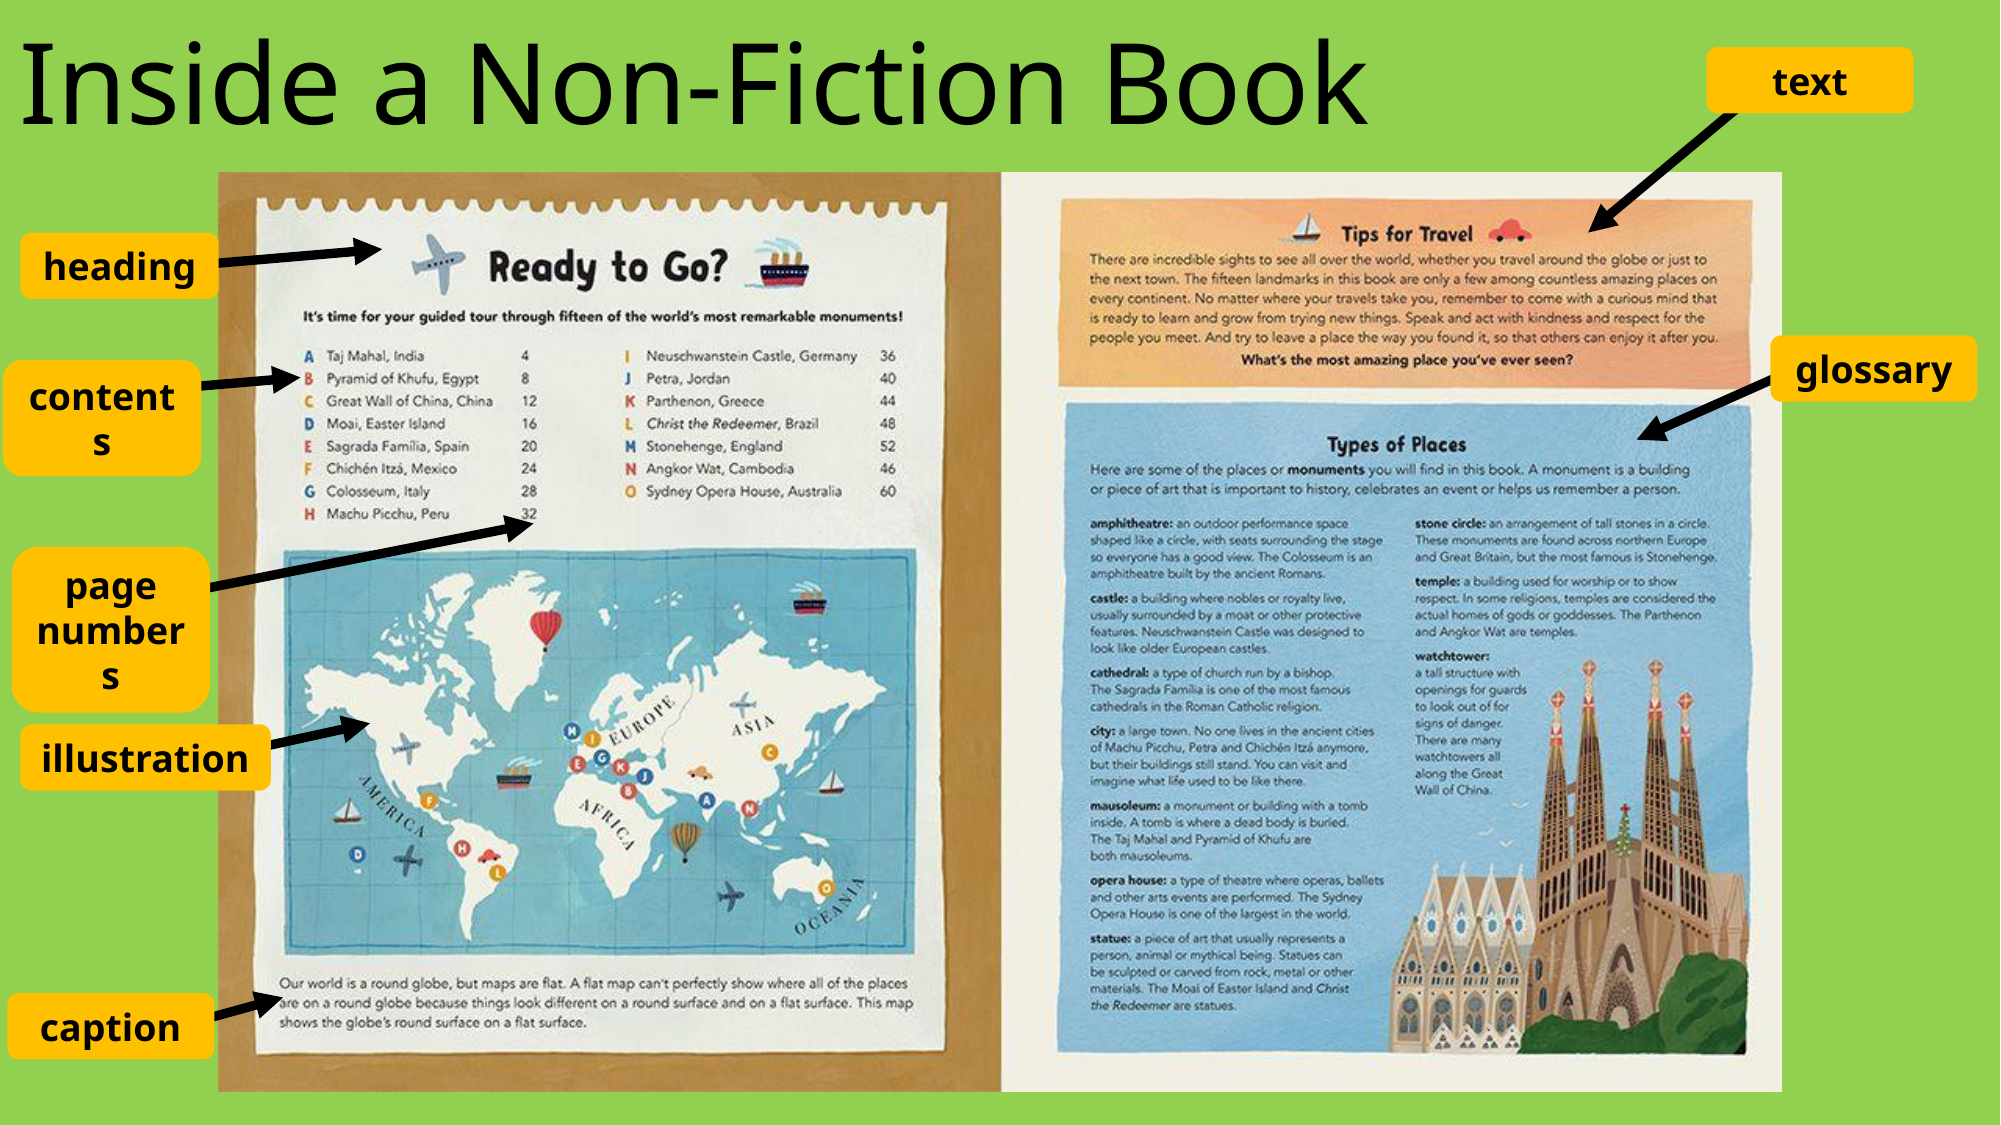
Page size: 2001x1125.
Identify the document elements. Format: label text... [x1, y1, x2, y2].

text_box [102, 377, 301, 395]
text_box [145, 997, 284, 1036]
text_box illustration [20, 724, 218, 791]
text_box caption [7, 993, 215, 1060]
text_box Inside a Non-Fiction Book [4, 4, 1386, 155]
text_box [119, 723, 370, 778]
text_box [183, 249, 383, 267]
picture [218, 172, 1782, 1092]
text_box glossary [1782, 335, 1978, 402]
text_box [1588, 108, 1738, 233]
text_box contents [2, 359, 202, 477]
text_box page numbers [11, 546, 211, 713]
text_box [183, 523, 534, 593]
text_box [1636, 359, 1817, 440]
text_box text [1706, 47, 1914, 114]
text_box heading [20, 232, 218, 299]
